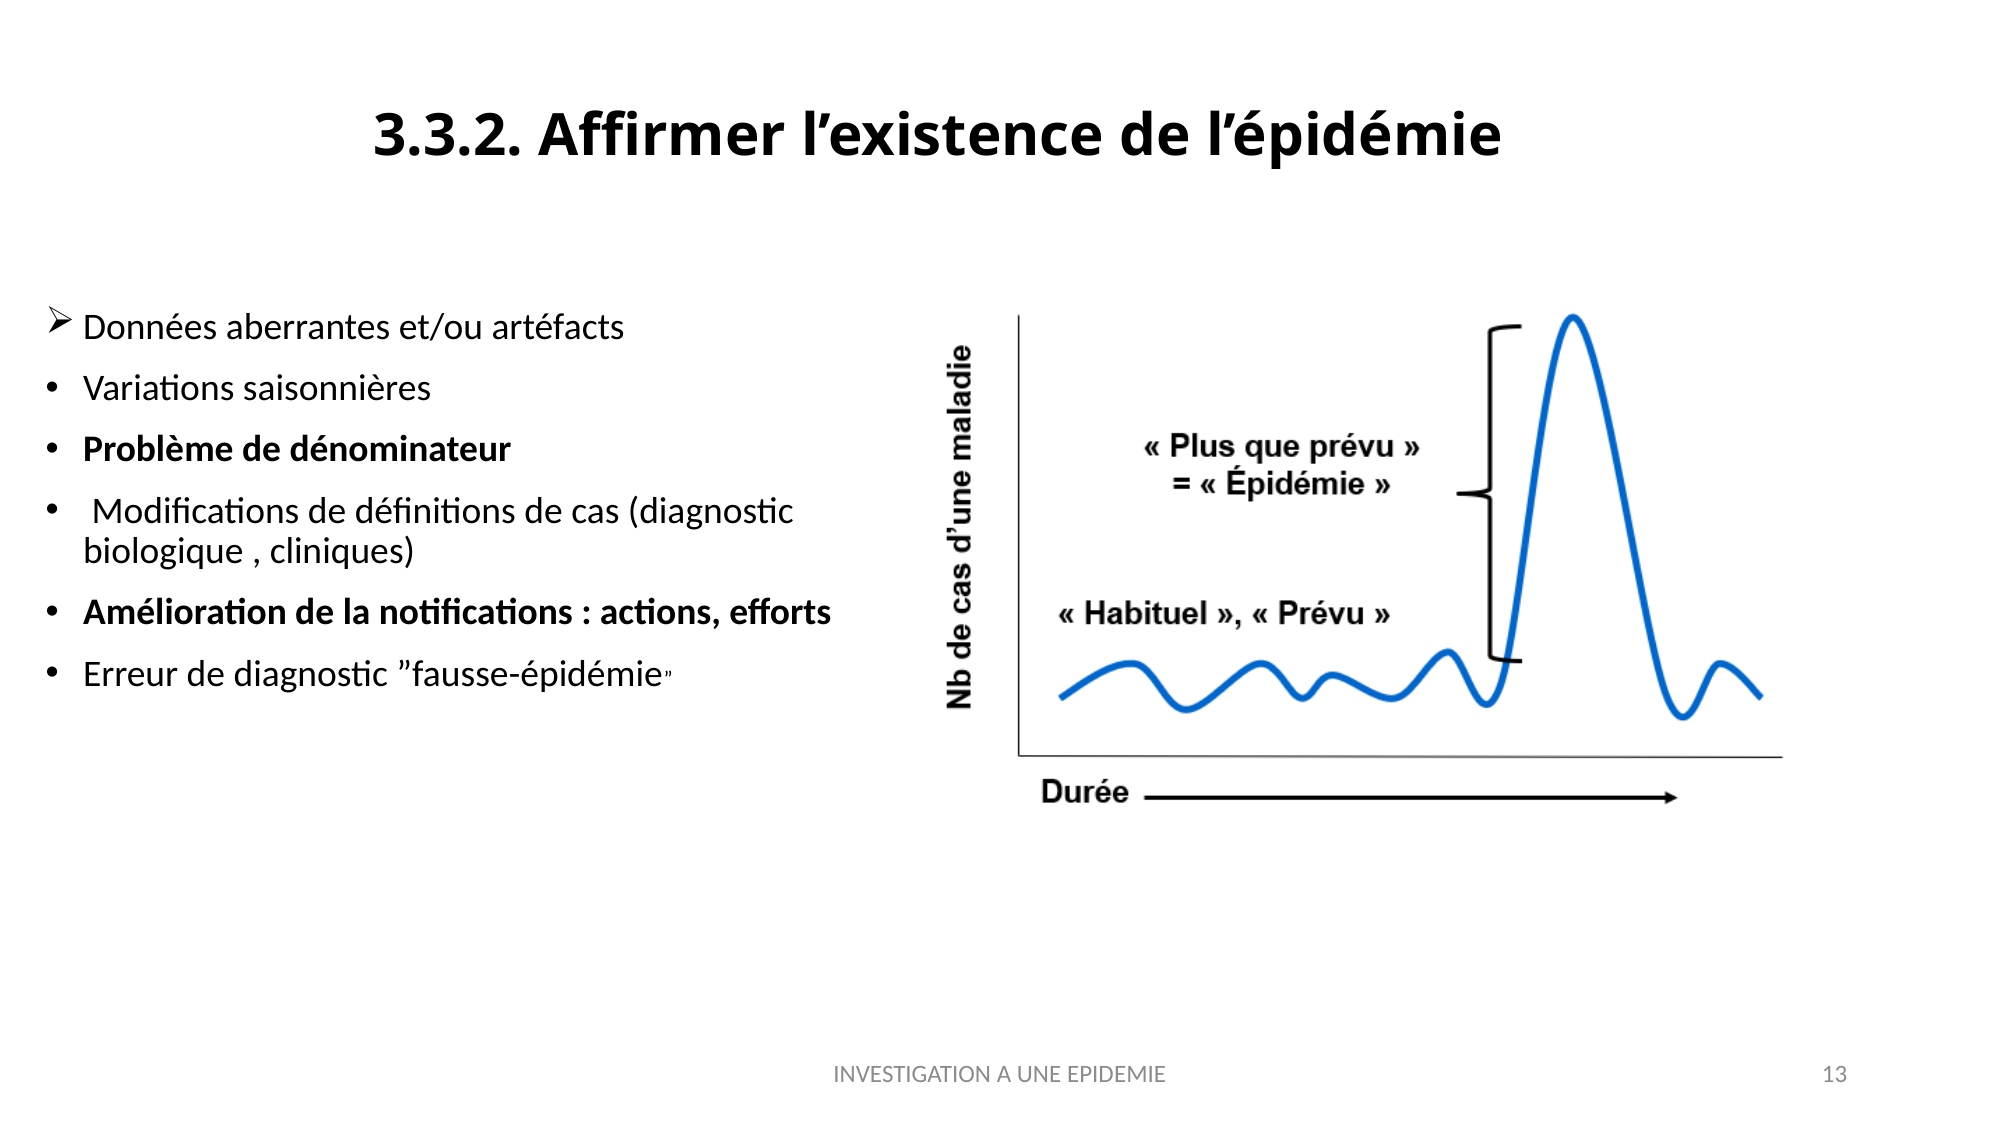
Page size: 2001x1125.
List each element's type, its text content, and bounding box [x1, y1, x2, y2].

list Données aberrantes et/ou artéfacts Variations saisonnières Problème de dénominateur Modifications de définitions de cas (diagnostic biologique , cliniques) Amélioration de la notifications : actions, efforts Erreur de diagnostic ”fausse-épidémie” [30, 299, 910, 1014]
footer INVESTIGATION A UNE EPIDEMIE [662, 1042, 1338, 1103]
picture [852, 291, 1944, 814]
title 3.3.2. Affirmer l’existence de l’épidémie [251, 55, 1641, 218]
slide_number 13 [1412, 1042, 1863, 1103]
